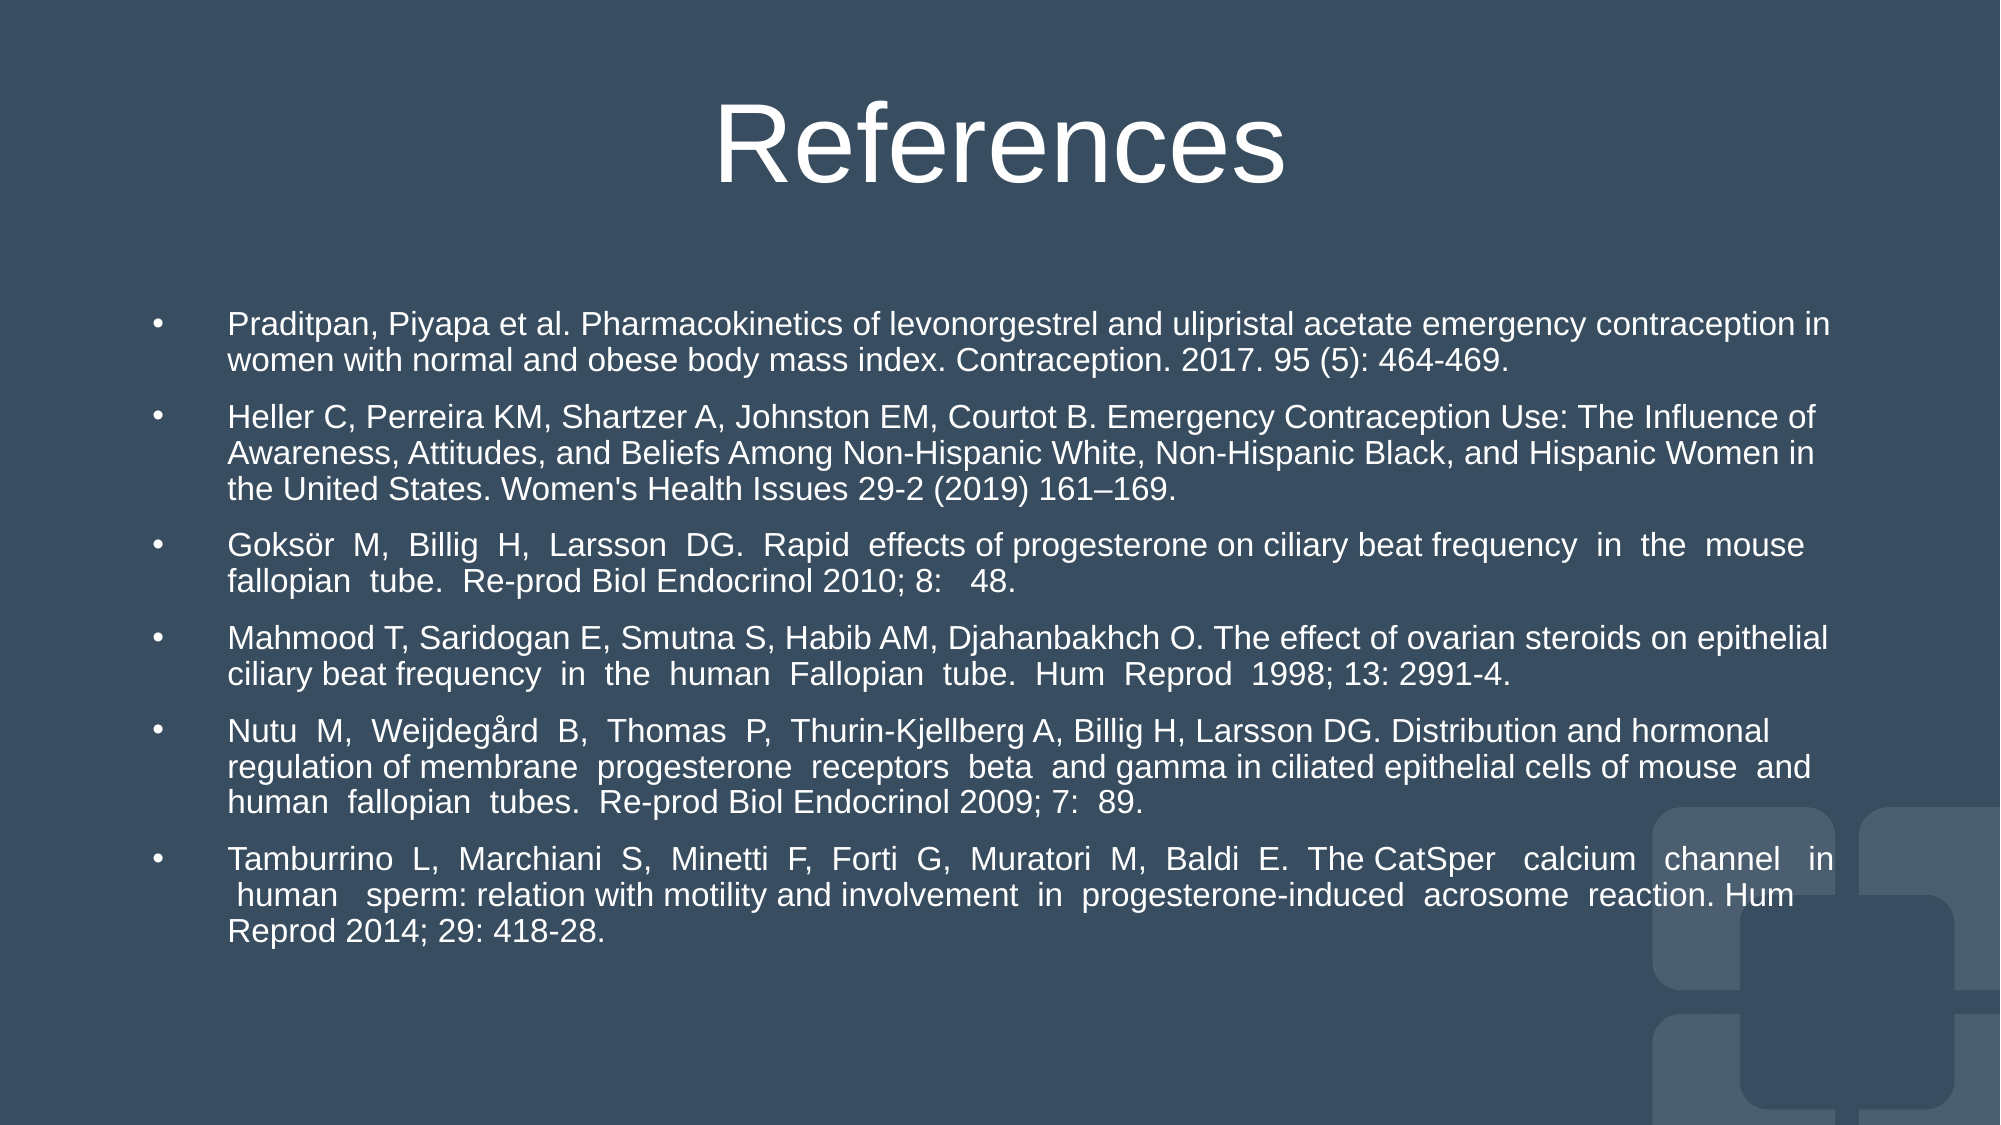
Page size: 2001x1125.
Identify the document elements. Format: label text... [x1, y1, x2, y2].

picture [1652, 807, 2001, 1125]
title References [0, 37, 2000, 255]
list Praditpan, Piyapa et al. Pharmacokinetics of levonorgestrel and ulipristal acetate emergency contraception in women with normal and obese body mass index. Contraception. 2017. 95 (5): 464-469. Heller C, Perreira KM, Shartzer A, Johnston EM, Courtot B. Emergency Contraception Use: The Influence of Awareness, Attitudes, and Beliefs Among Non-Hispanic White, Non-Hispanic Black, and Hispanic Women in the United States. Women's Health Issues 29-2 (2019) 161–169. Goksör M, Billig H, Larsson DG. Rapid effects of progesterone on ciliary beat frequency in the mouse fallopian tube. Re-prod Biol Endocrinol 2010; 8: 48. Mahmood T, Saridogan E, Smutna S, Habib AM, Djahanbakhch O. The effect of ovarian steroids on epithelial ciliary beat frequency in the human Fallopian tube. Hum Reprod 1998; 13: 2991-4. Nutu M, Weijdegård B, Thomas P, Thurin-Kjellberg A, Billig H, Larsson DG. Distribution and hormonal regulation of membrane progesterone receptors beta and gamma in ciliated epithelial cells of mouse and human fallopian tubes. Re-prod Biol Endocrinol 2009; 7: 89. Tamburrino L, Marchiani S, Minetti F, Forti G, Muratori M, Baldi E. The CatSper calcium channel in human sperm: relation with motility and involvement in progesterone-induced acrosome reaction. Hum Reprod 2014; 29: 418-28. [137, 299, 1863, 1014]
